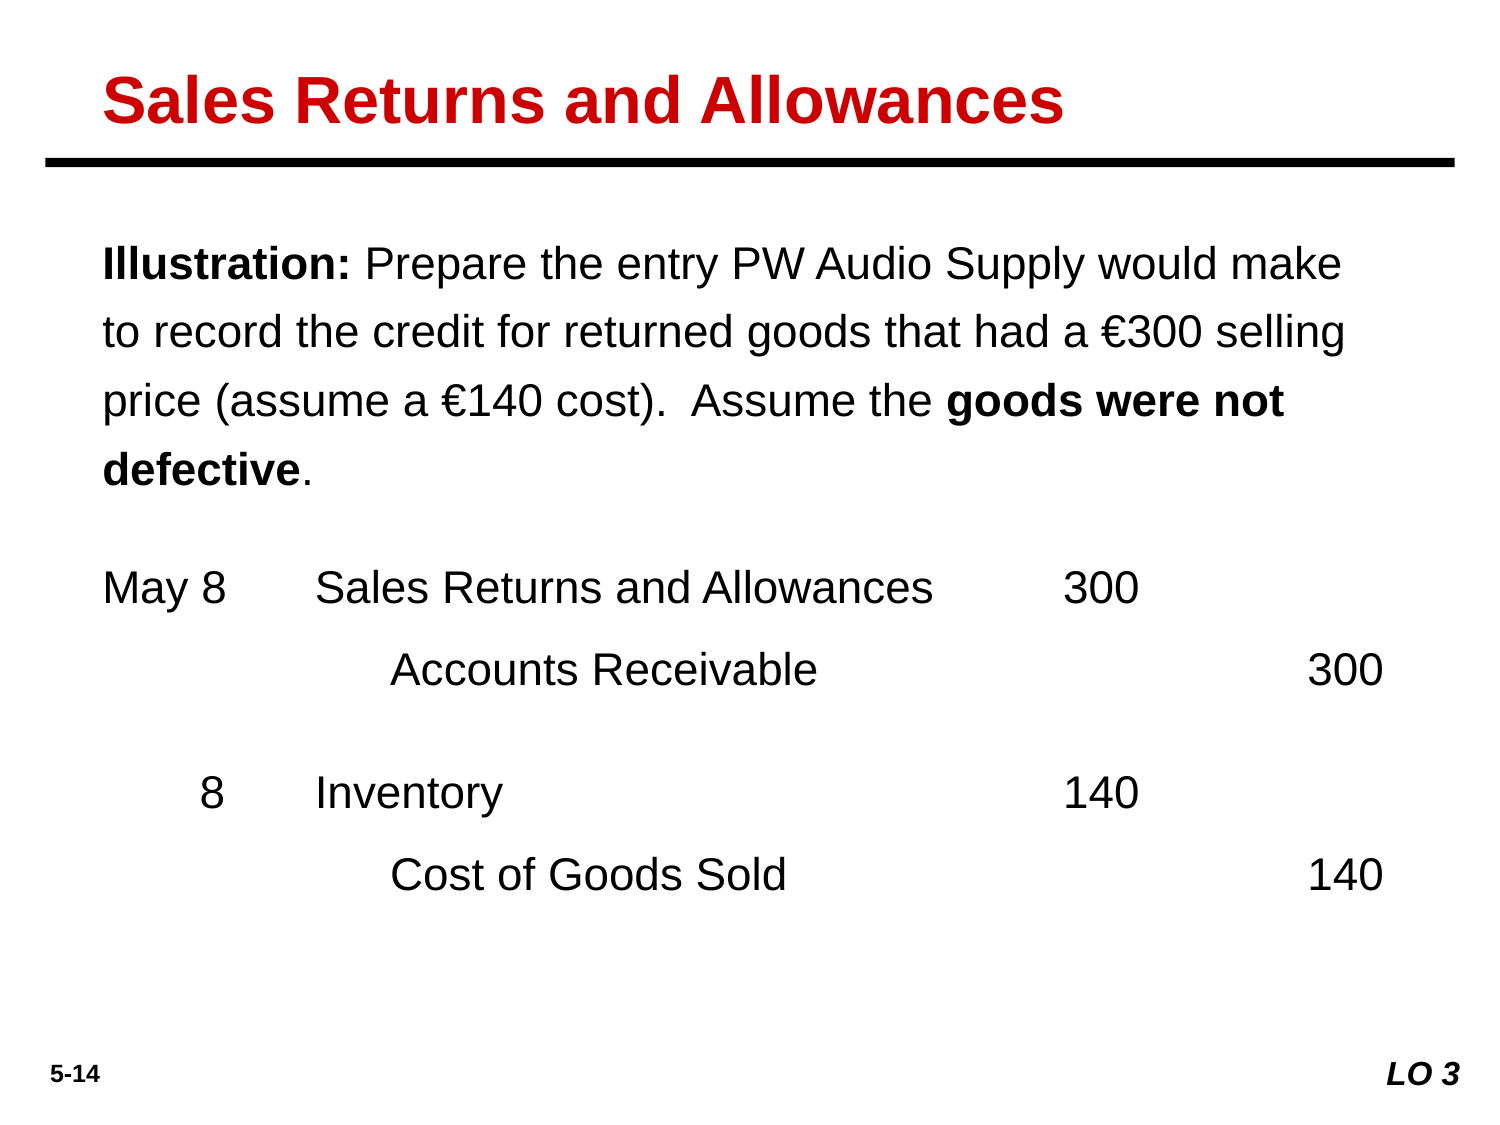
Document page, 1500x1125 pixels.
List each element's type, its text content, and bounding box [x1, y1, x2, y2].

text_box Cost of Goods Sold 140 [299, 837, 1413, 908]
text_box May 8 [87, 549, 275, 620]
text_box Sales Returns and Allowances 300 [299, 549, 1413, 620]
text_box Illustration: Prepare the entry PW Audio Supply would make to record the credit for returned goods that had a €300 selling price (assume a €140 cost). Assume the goods were not defective. [87, 212, 1388, 502]
text_box Inventory 140 [299, 754, 1413, 825]
text_box LO 3 [1350, 1044, 1475, 1100]
text_box Sales Returns and Allowances [87, 50, 1338, 142]
text_box 8 [37, 754, 225, 825]
text_box Accounts Receivable 300 [299, 632, 1413, 703]
